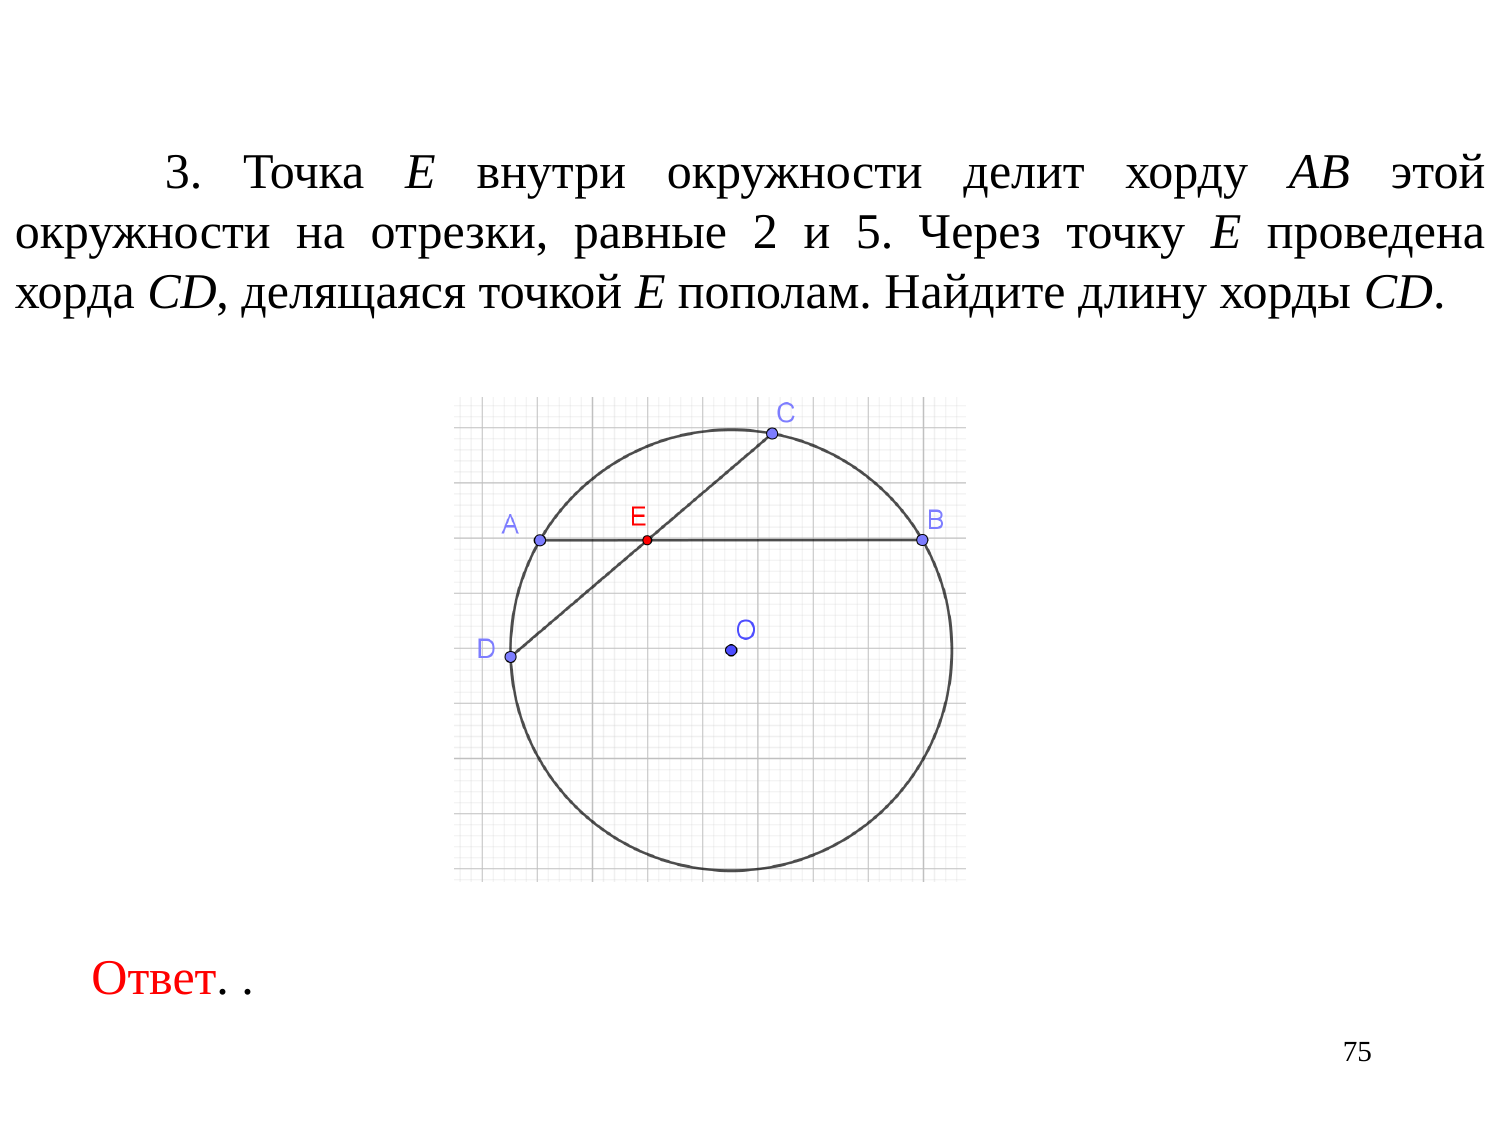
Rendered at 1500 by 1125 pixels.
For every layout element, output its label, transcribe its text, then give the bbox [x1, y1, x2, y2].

text_box 3. Точка E внутри окружности делит хорду AB этой окружности на отрезки, равные 2 и 5. Через точку E проведена хорда CD, делящаяся точкой E пополам. Найдите длину хорды CD. [0, 130, 1500, 326]
picture [454, 396, 966, 882]
slide_number 75 [1074, 1025, 1388, 1100]
